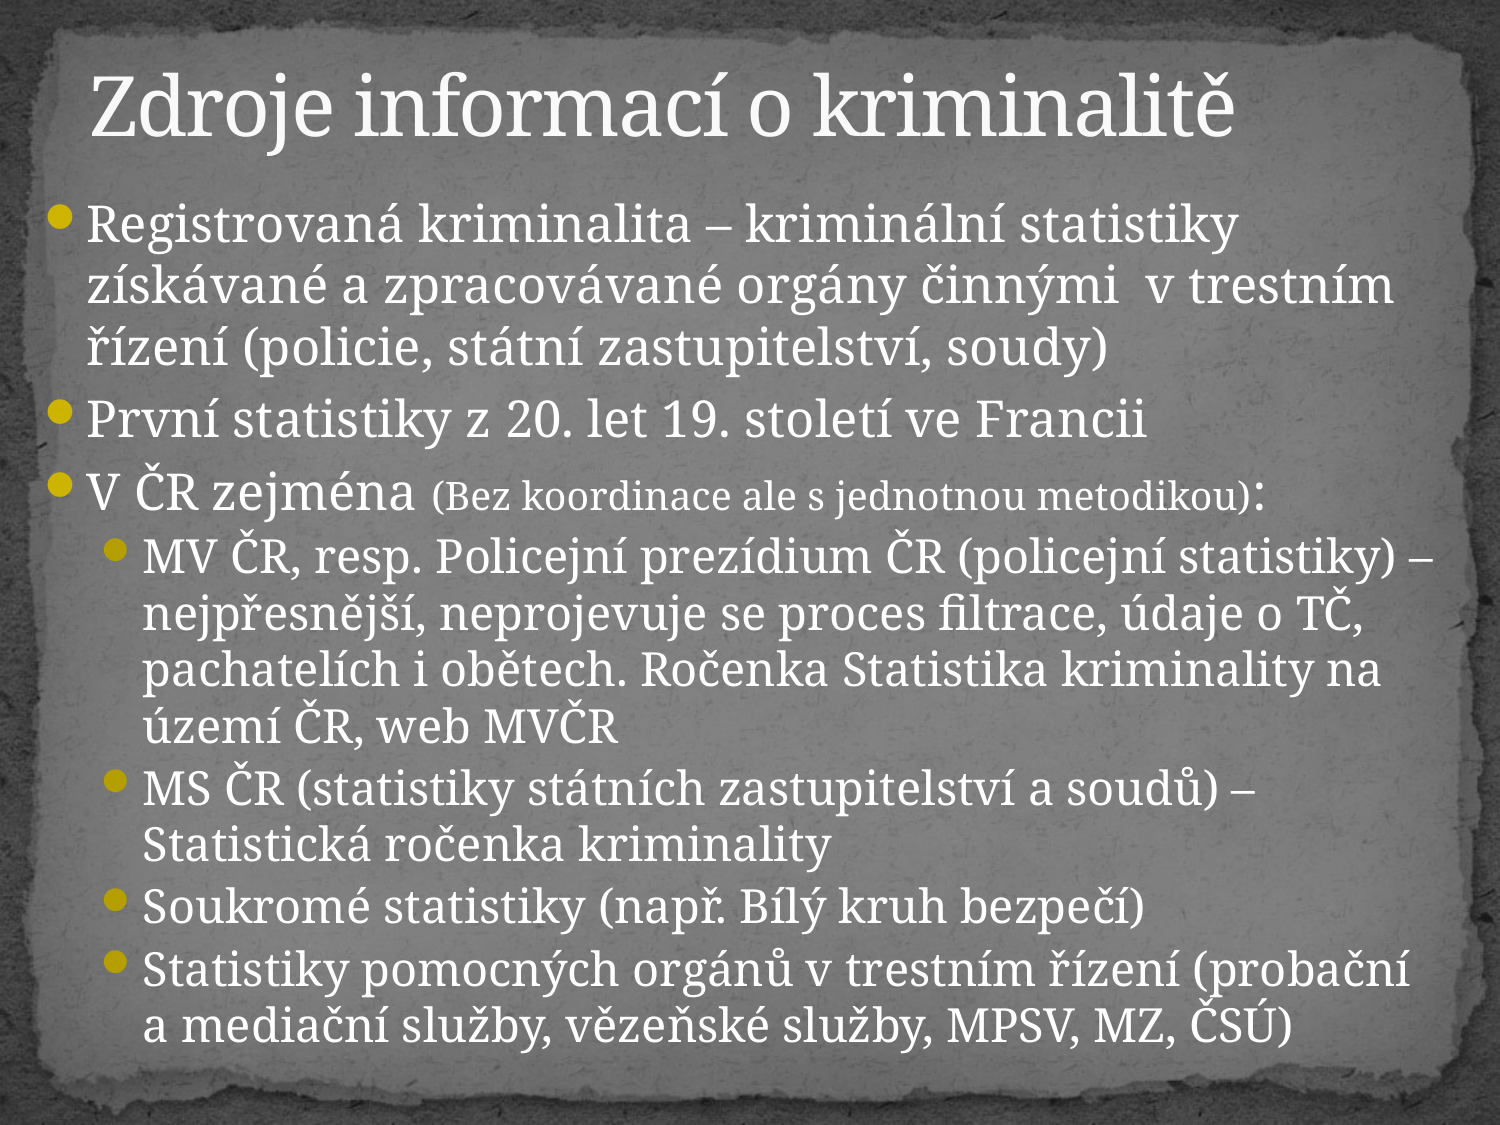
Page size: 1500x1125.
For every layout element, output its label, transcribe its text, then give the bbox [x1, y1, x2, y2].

title Zdroje informací o kriminalitě [74, 24, 1425, 161]
list Registrovaná kriminalita – kriminální statistiky získávané a zpracovávané orgány činnými v trestním řízení (policie, státní zastupitelství, soudy) První statistiky z 20. let 19. století ve Francii V ČR zejména (Bez koordinace ale s jednotnou metodikou): MV ČR, resp. Policejní prezídium ČR (policejní statistiky) – nejpřesnější, neprojevuje se proces filtrace, údaje o TČ, pachatelích i obětech. Ročenka Statistika kriminality na území ČR, web MVČR MS ČR (statistiky státních zastupitelství a soudů) – Statistická ročenka kriminality Soukromé statistiky (např. Bílý kruh bezpečí) Statistiky pomocných orgánů v trestním řízení (probační a mediační služby, vězeňské služby, MPSV, MZ, ČSÚ) [29, 184, 1459, 1071]
